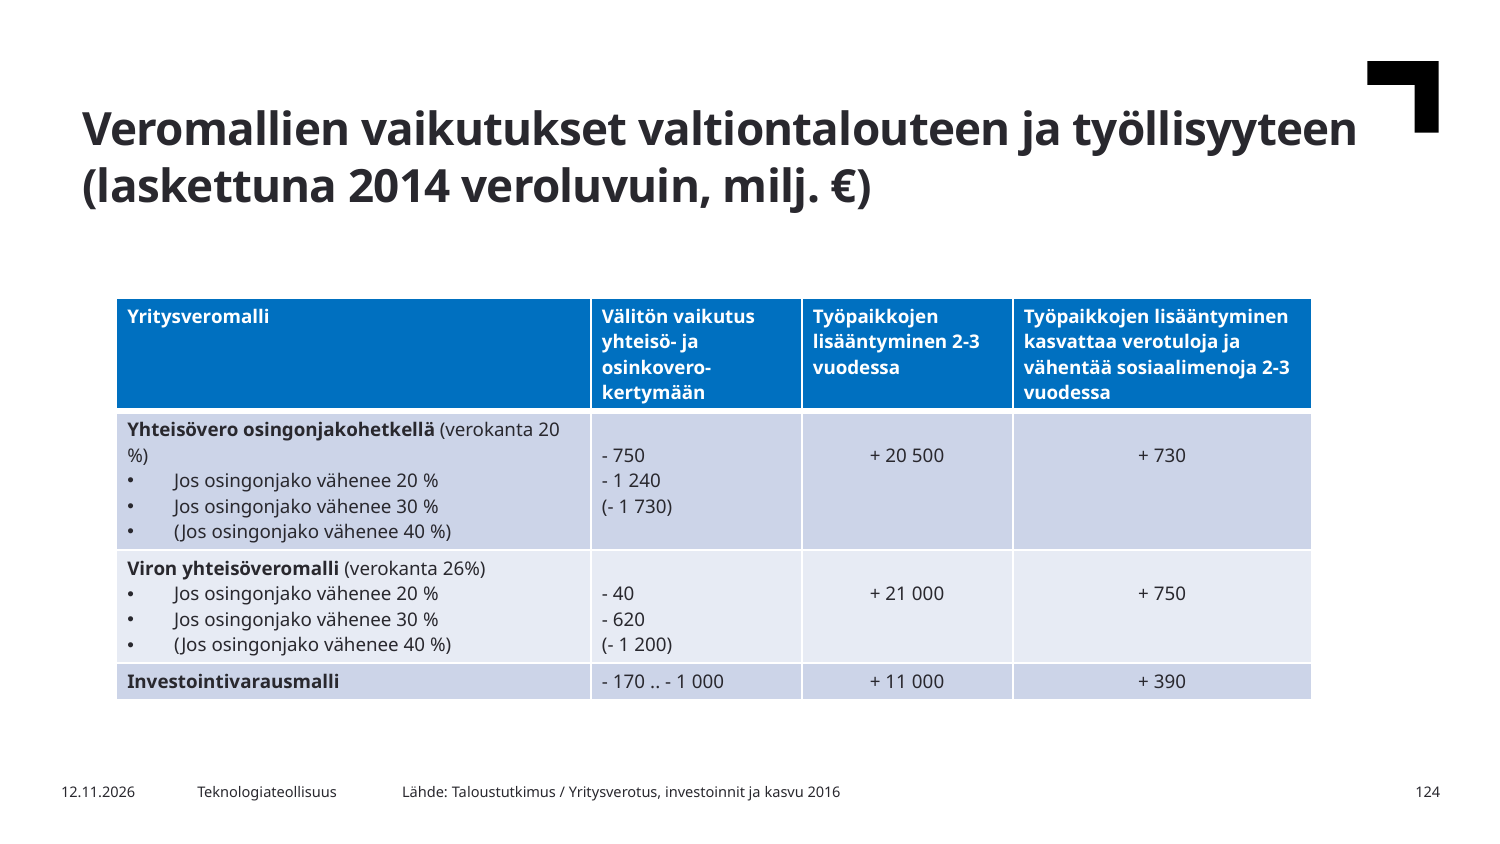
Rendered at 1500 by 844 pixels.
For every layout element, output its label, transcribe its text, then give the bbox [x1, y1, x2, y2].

list Veromallien vaikutukset valtiontalouteen ja työllisyyteen (laskettuna 2014 veroluvuin, milj. €) [64, 91, 1400, 203]
table_cell + 390 [1014, 664, 1311, 699]
table_cell + 730 [1014, 414, 1311, 549]
table_cell Viron yhteisöveromalli (verokanta 26%) Jos osingonjako vähenee 20 % Jos osingonjako vähenee 30 % (Jos osingonjako vähenee 40 %) [117, 551, 590, 662]
table_cell Yhteisövero osingonjakohetkellä (verokanta 20 %) Jos osingonjako vähenee 20 % Jos osingonjako vähenee 30 % (Jos osingonjako vähenee 40 %) [117, 414, 590, 549]
table_cell Investointivarausmalli [117, 664, 590, 699]
table_header Välitön vaikutus yhteisö- ja osinkovero- kertymään [592, 299, 801, 408]
footer Teknologiateollisuus [182, 775, 382, 803]
table_cell + 11 000 [803, 664, 1012, 699]
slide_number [46, 775, 182, 803]
table_cell + 20 500 [803, 414, 1012, 549]
table_cell + 750 [1014, 551, 1311, 662]
table_header Työpaikkojen lisääntyminen 2-3 vuodessa [803, 299, 1012, 408]
table_cell - 750 - 1 240 (- 1 730) [592, 414, 801, 549]
table_header Yritysveromalli [117, 299, 590, 408]
table_header Työpaikkojen lisääntyminen kasvattaa verotuloja ja vähentää sosiaalimenoja 2-3 vuodessa [1014, 299, 1311, 408]
table_cell - 40 - 620 (- 1 200) [592, 551, 801, 662]
table_cell - 170 .. - 1 000 [592, 664, 801, 699]
list Lähde: Taloustutkimus / Yritysverotus, investoinnit ja kasvu 2016 [382, 775, 916, 812]
slide_number 124 [1313, 775, 1456, 803]
table_cell + 21 000 [803, 551, 1012, 662]
